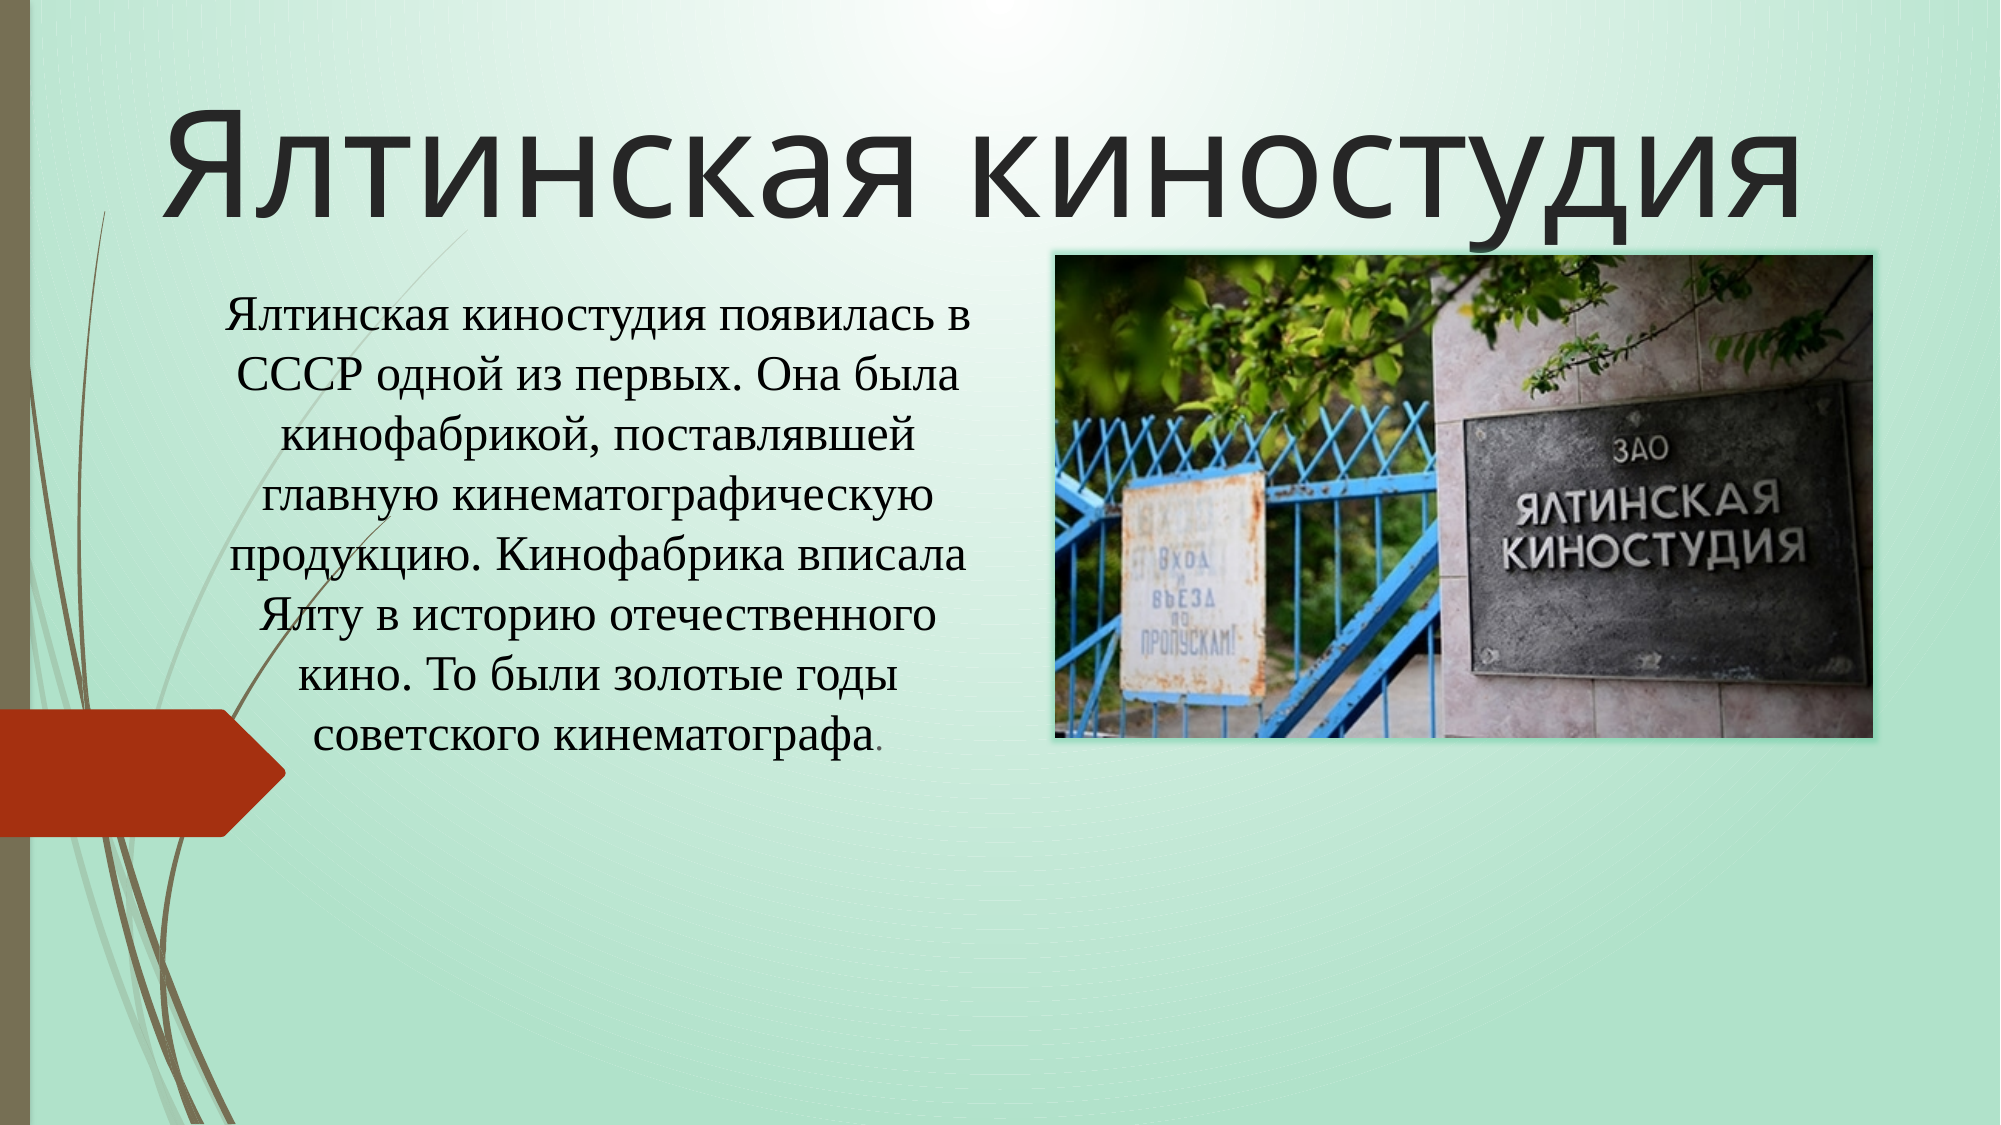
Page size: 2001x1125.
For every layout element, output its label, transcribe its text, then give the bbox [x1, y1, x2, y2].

subtitle Ялтинская киностудия появилась в СССР одной из первых. Она была кинофабрикой, поставлявшей главную кинематографическую продукцию. Кинофабрика вписала Ялту в историю отечественного кино. То были золотые годы советского кинематографа. [186, 272, 1011, 1048]
title Ялтинская киностудия [140, 89, 1830, 256]
picture [1055, 254, 1873, 738]
